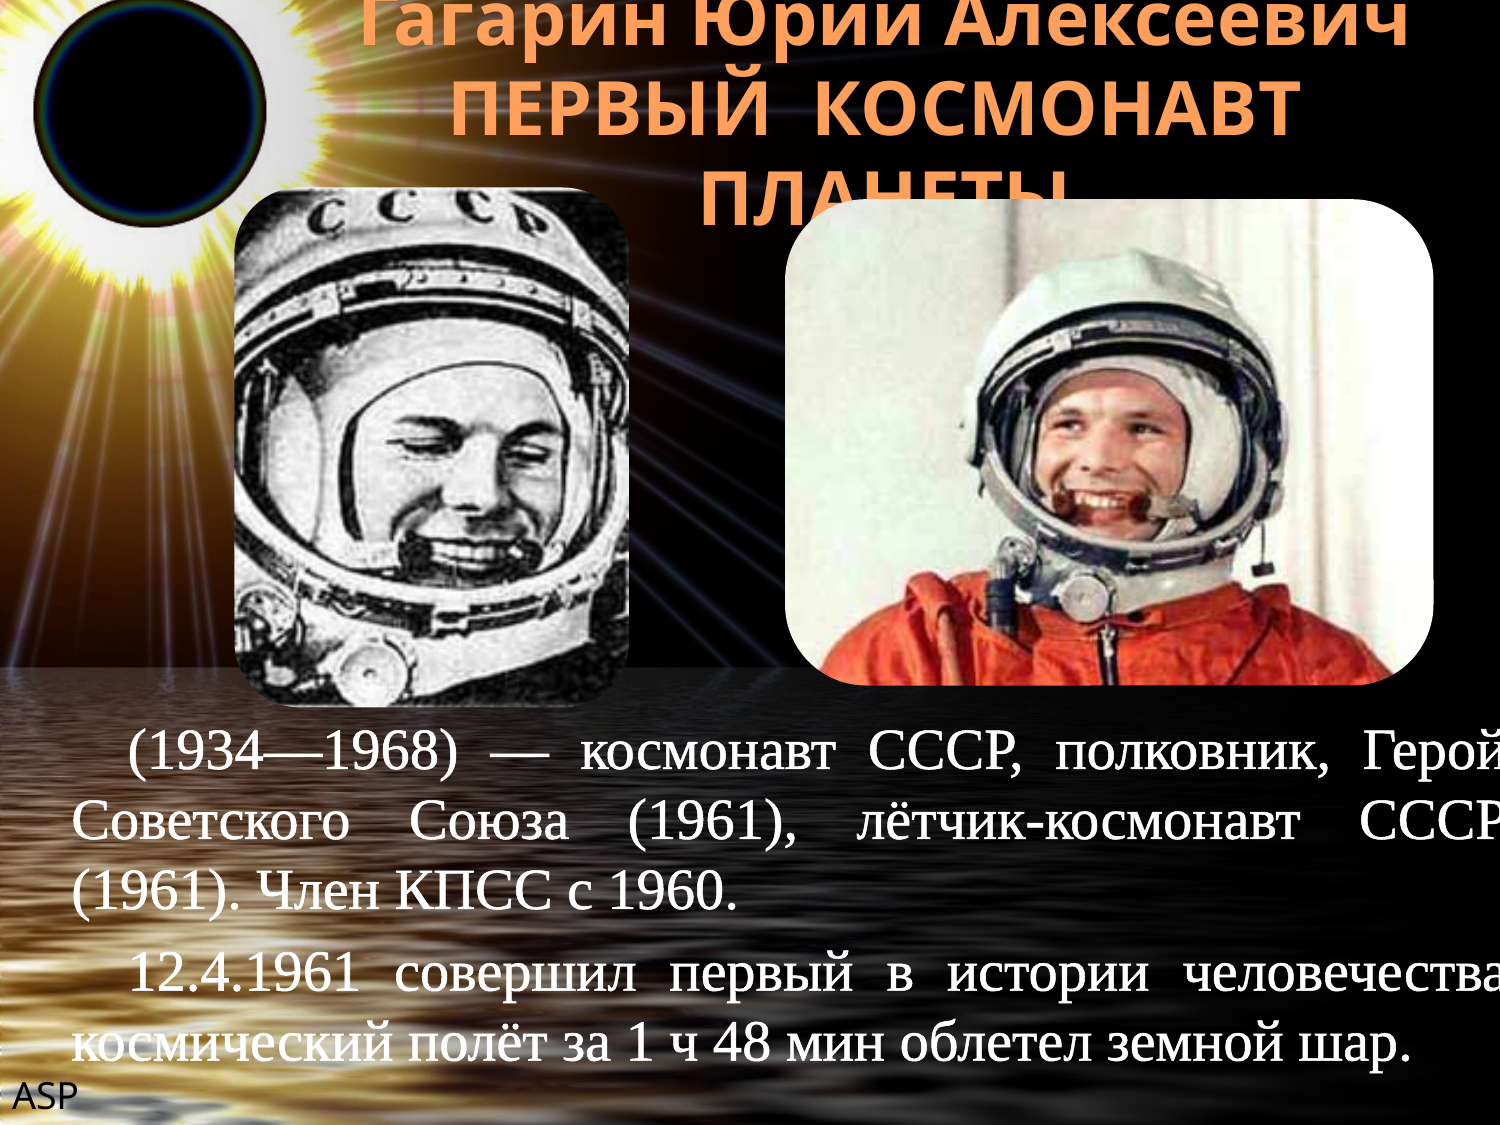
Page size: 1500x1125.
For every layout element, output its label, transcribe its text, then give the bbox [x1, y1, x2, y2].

text_box ASP [0, 1064, 95, 1125]
list (1934—1968) — космонавт СССР, полковник, Герой Советского Союза (1961), лётчик-космонавт СССР (1961). Член КПСС с 1960. 12.4.1961 совершил первый в истории человечества космический полёт за 1 ч 48 мин облетел земной шар. [0, 703, 1500, 1125]
picture [0, 0, 1500, 708]
title Гагарин Юрий Алексеевич ПЕРВЫЙ КОСМОНАВТ ПЛАНЕТЫ [246, 0, 1500, 211]
